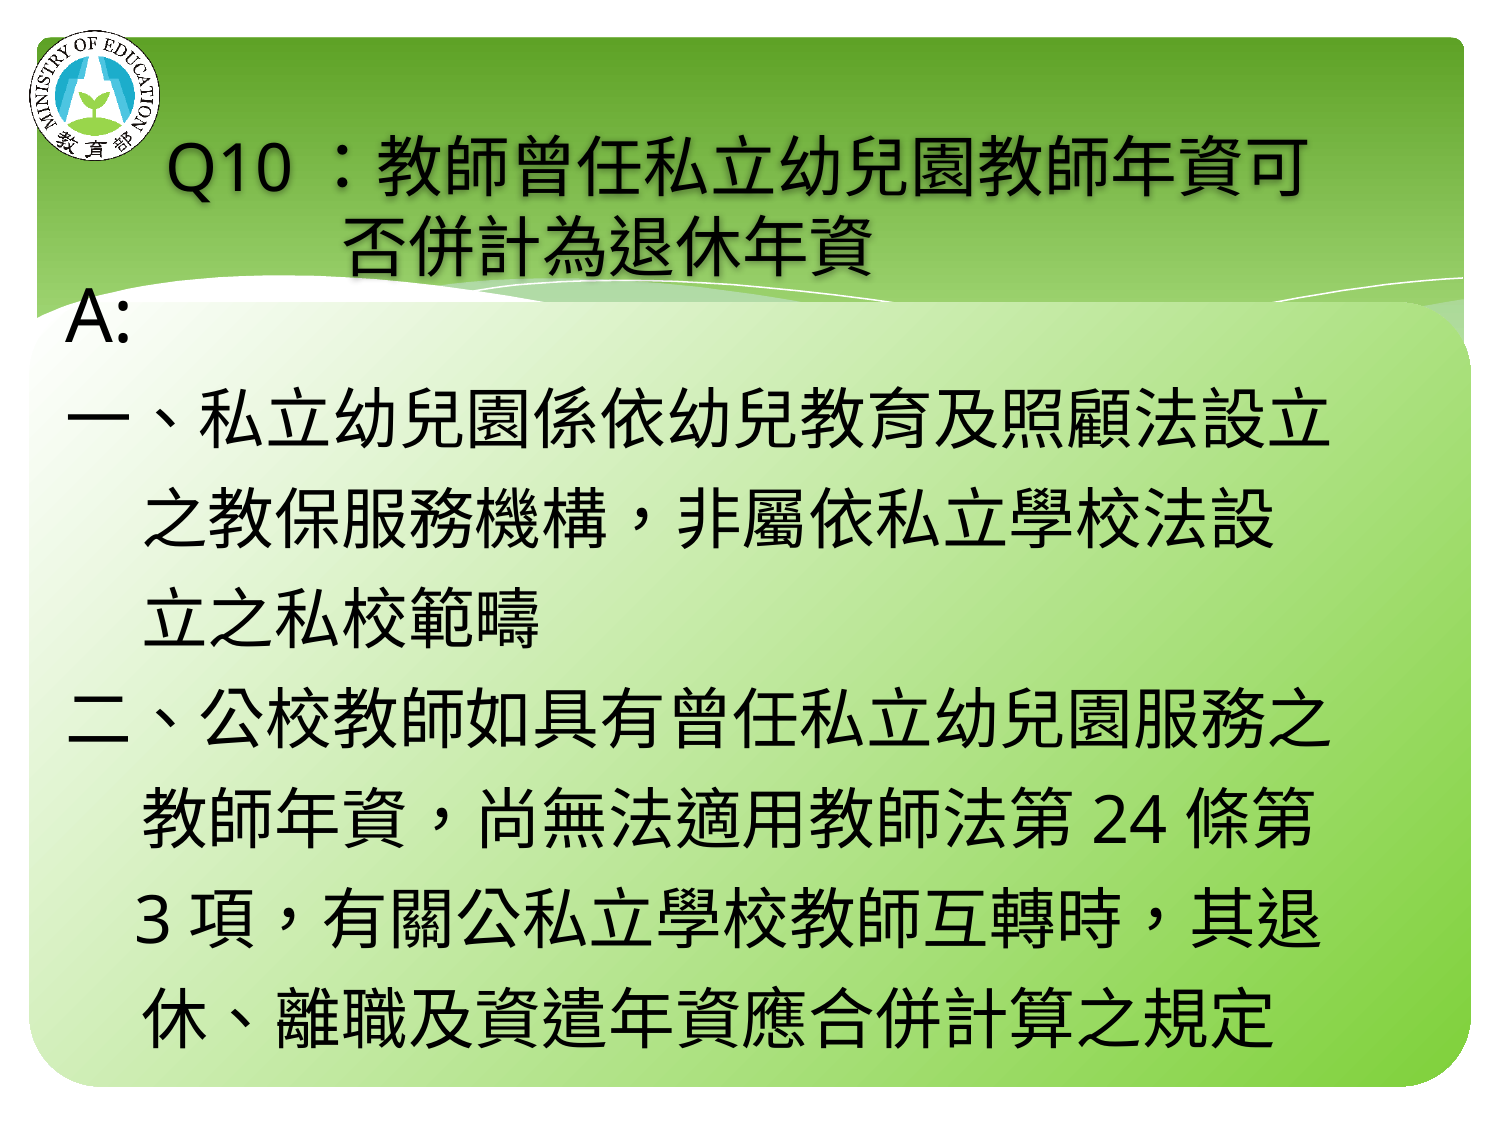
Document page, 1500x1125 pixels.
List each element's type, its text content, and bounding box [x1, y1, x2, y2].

title Q10：教師曾任私立幼兒園教師年資可否併計為退休年資 [150, 108, 1388, 301]
picture [29, 30, 160, 162]
text_box A: 一、私立幼兒園係依幼兒教育及照顧法設立 之教保服務機構，非屬依私立學校法設 立之私校範疇 二、公校教師如具有曾任私立幼兒園服務之 教師年資，尚無法適用教師法第24條第 3項，有關公私立學校教師互轉時，其退 休、離職及資遣年資應合併計算之規定 [29, 302, 1471, 1087]
